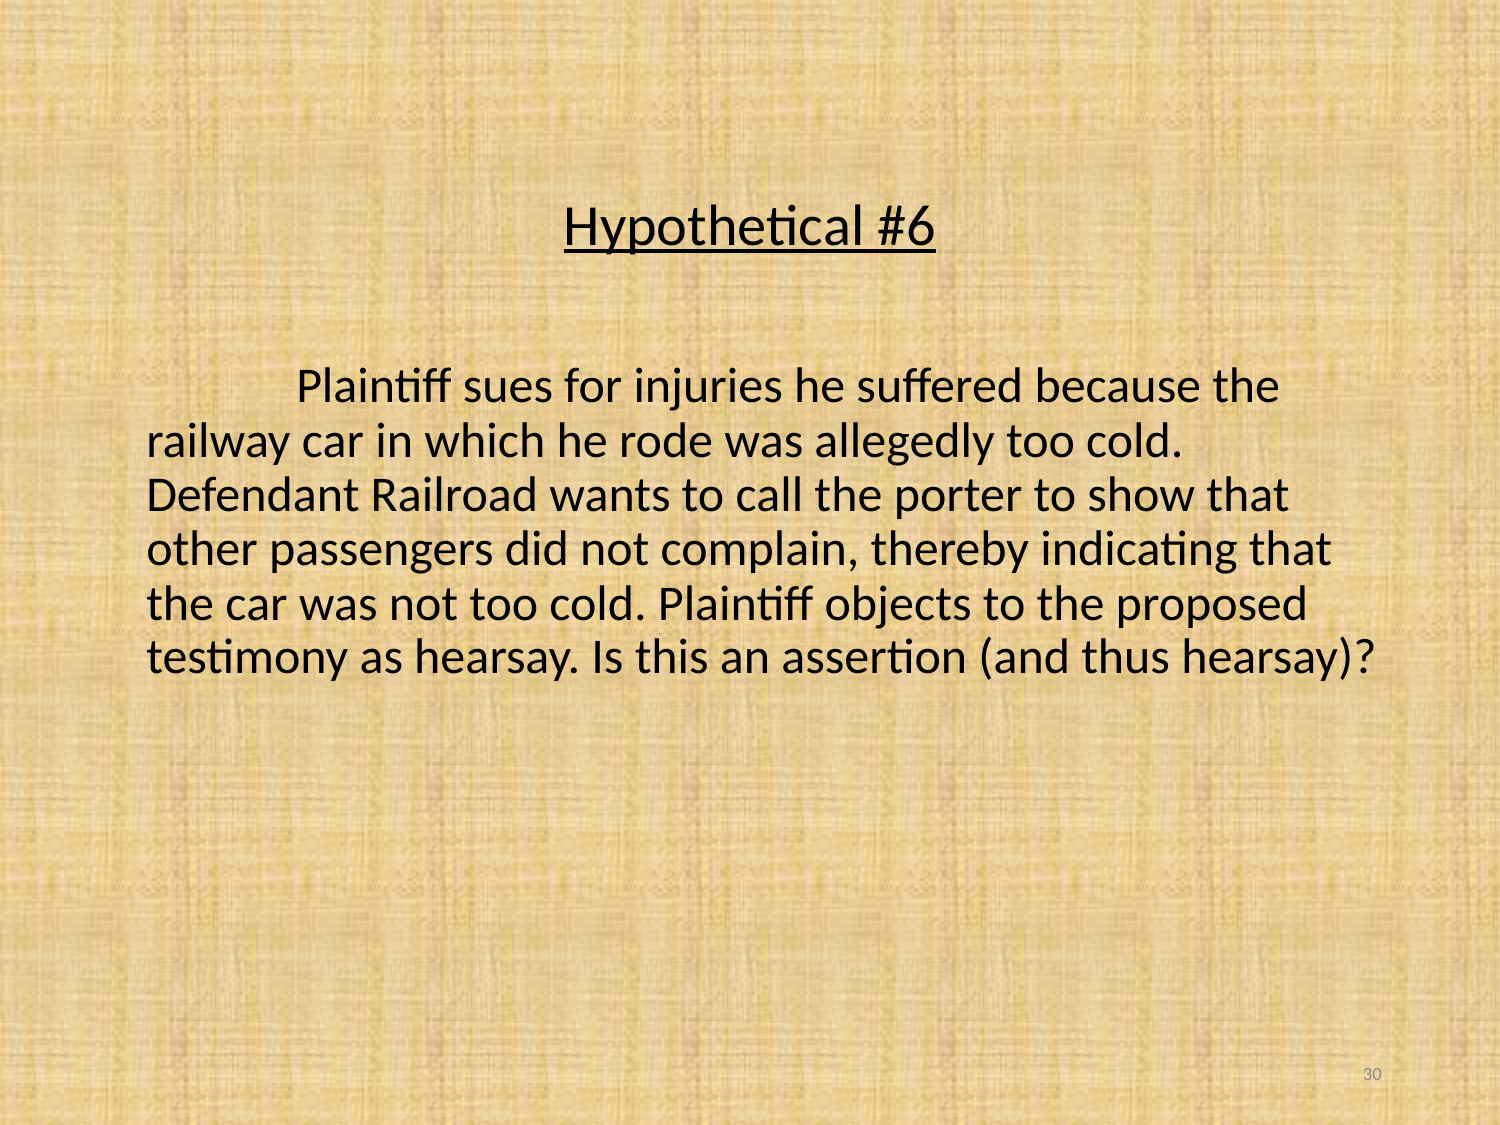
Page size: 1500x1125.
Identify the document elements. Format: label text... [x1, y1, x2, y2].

picture [0, 0, 1500, 1125]
slide_number 30 [1059, 1042, 1397, 1103]
list Hypothetical #6 Plaintiff sues for injuries he suffered because the railway car in which he rode was allegedly too cold. Defendant Railroad wants to call the porter to show that other passengers did not complain, thereby indicating that the car was not too cold. Plaintiff objects to the proposed testimony as hearsay. Is this an assertion (and thus hearsay)? [103, 187, 1397, 1014]
